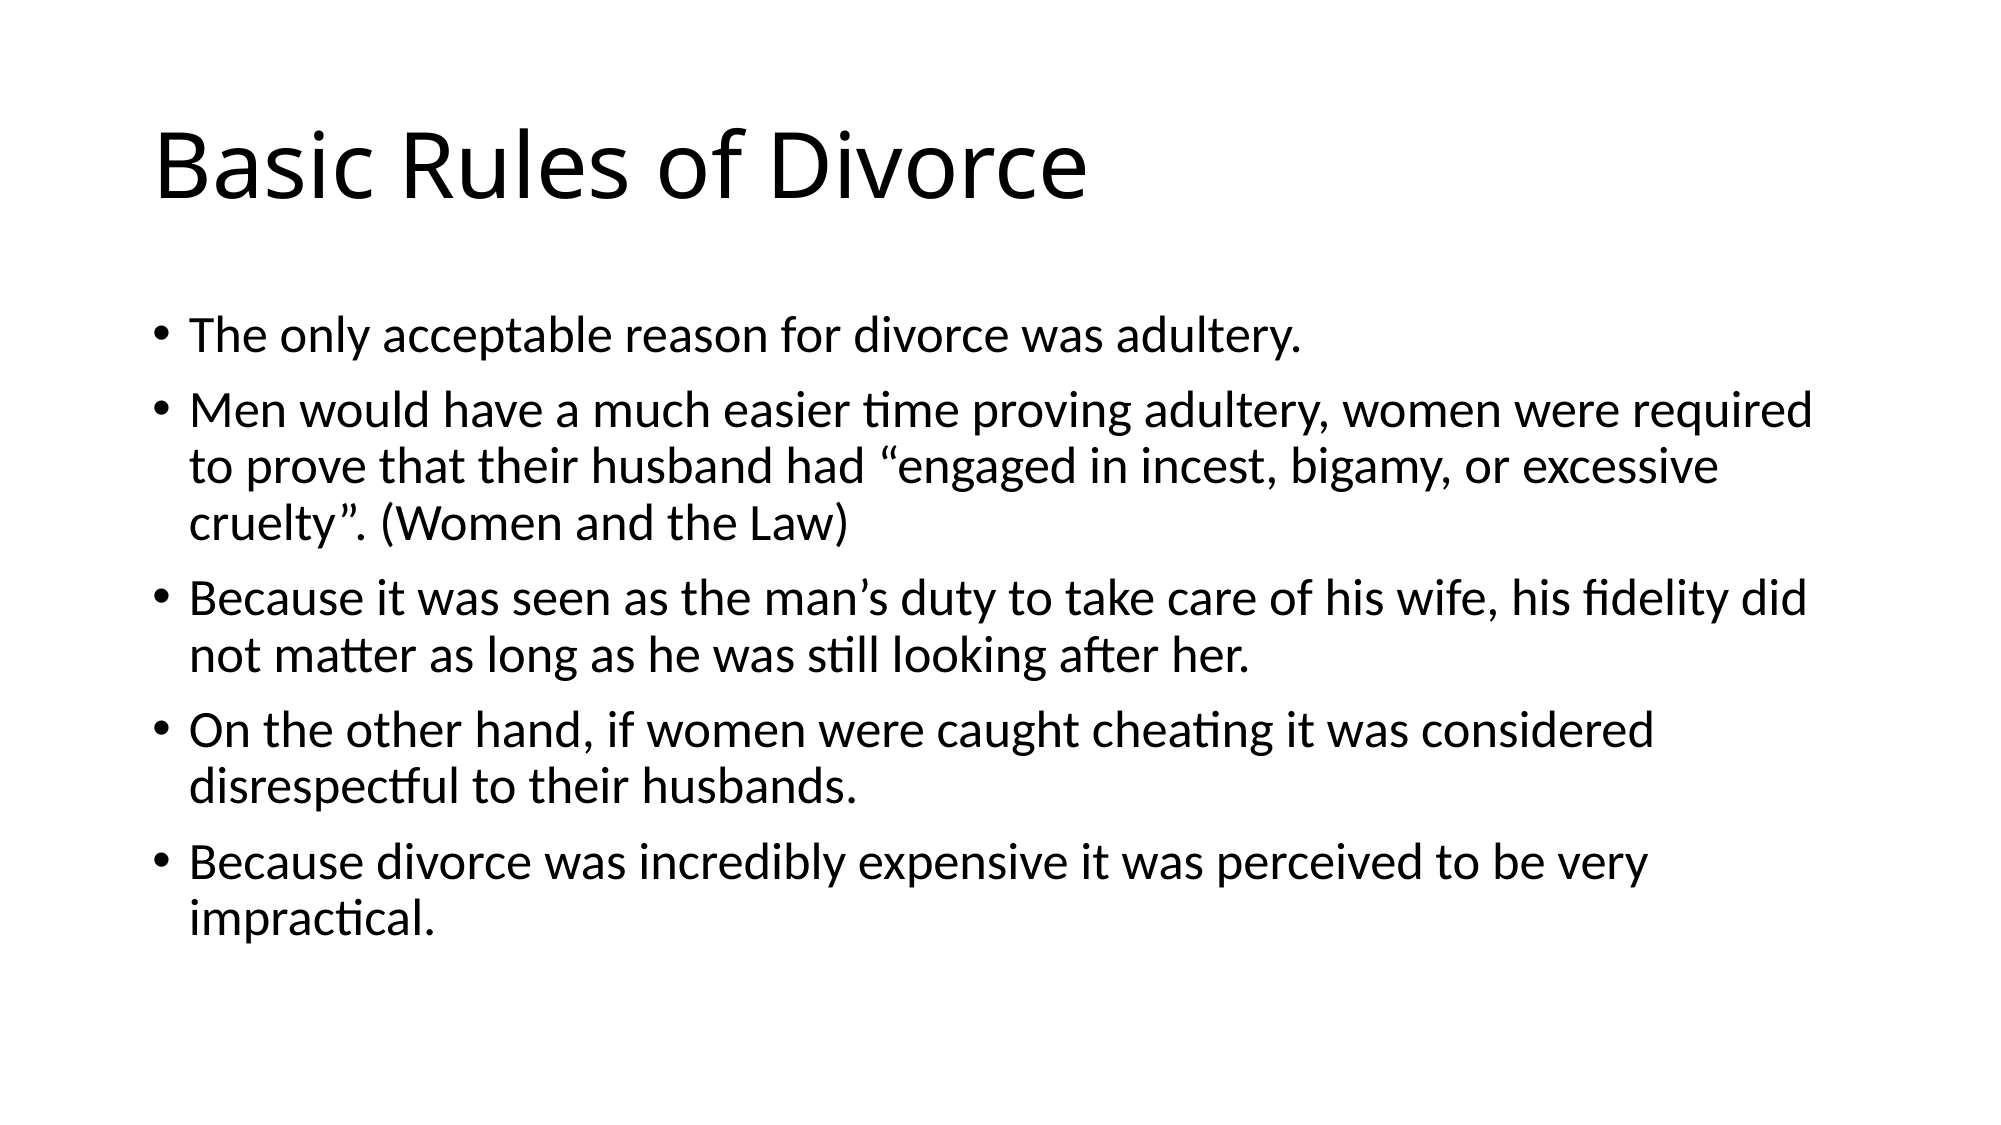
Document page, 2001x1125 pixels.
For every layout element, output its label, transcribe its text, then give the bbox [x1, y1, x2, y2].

list The only acceptable reason for divorce was adultery. Men would have a much easier time proving adultery, women were required to prove that their husband had “engaged in incest, bigamy, or excessive cruelty”. (Women and the Law) Because it was seen as the man’s duty to take care of his wife, his fidelity did not matter as long as he was still looking after her. On the other hand, if women were caught cheating it was considered disrespectful to their husbands. Because divorce was incredibly expensive it was perceived to be very impractical. [137, 299, 1863, 1014]
title Basic Rules of Divorce [137, 59, 1863, 278]
